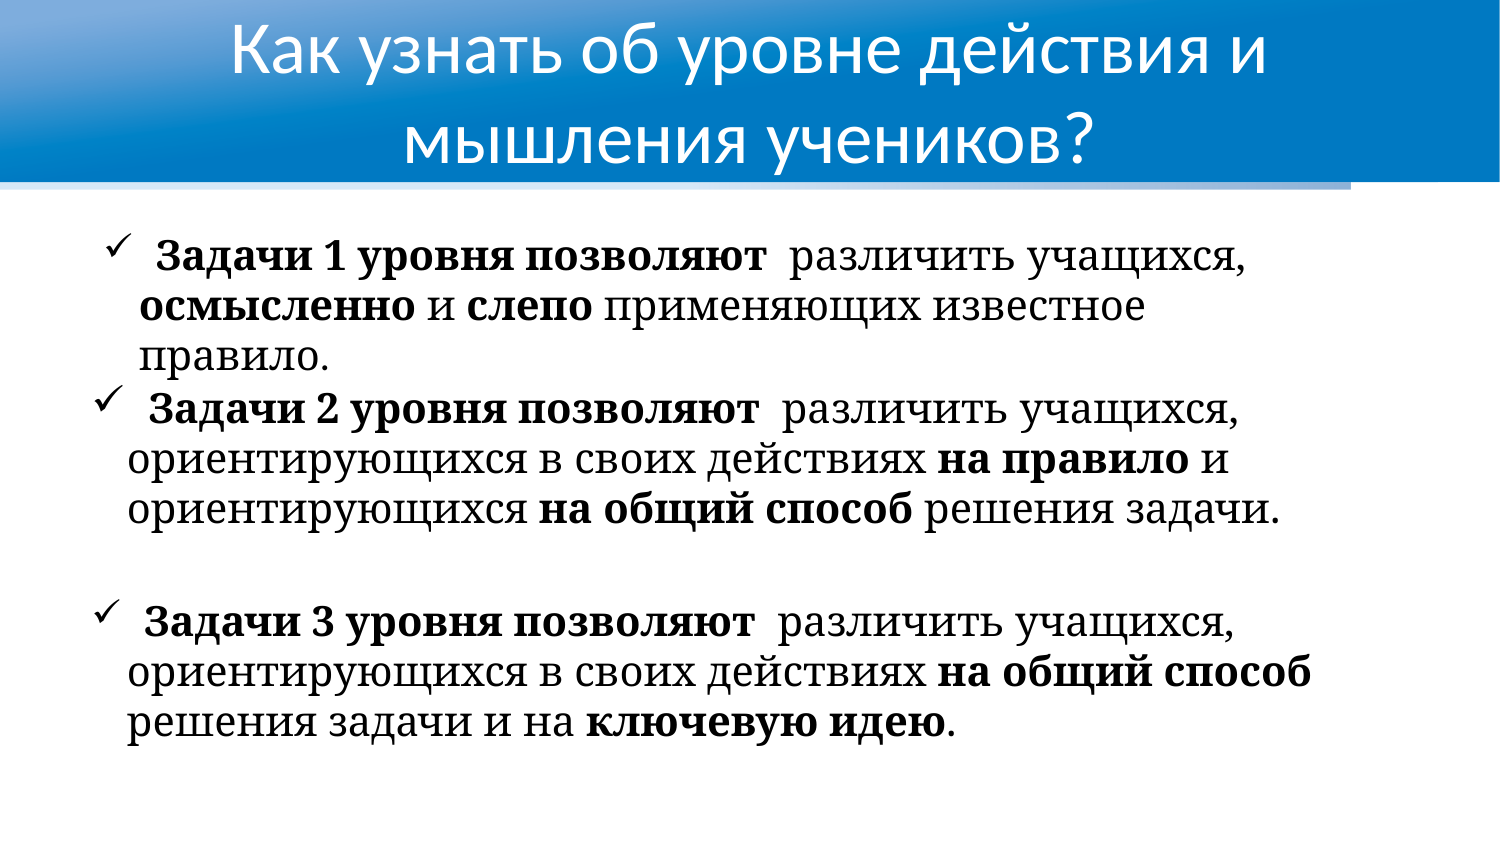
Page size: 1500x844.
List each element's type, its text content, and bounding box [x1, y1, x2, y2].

text_box Задачи 2 уровня позволяют различить учащихся, ориентирующихся в своих действиях на правило и ориентирующихся на общий способ решения задачи. [76, 374, 1400, 540]
text_box Задачи 1 уровня позволяют различить учащихся, осмысленно и слепо применяющих известное правило. [88, 221, 1317, 374]
picture [0, 0, 1500, 191]
text_box Задачи 3 уровня позволяют различить учащихся, ориентирующихся в своих действиях на общий способ решения задачи и на ключевую идею. [76, 587, 1412, 753]
